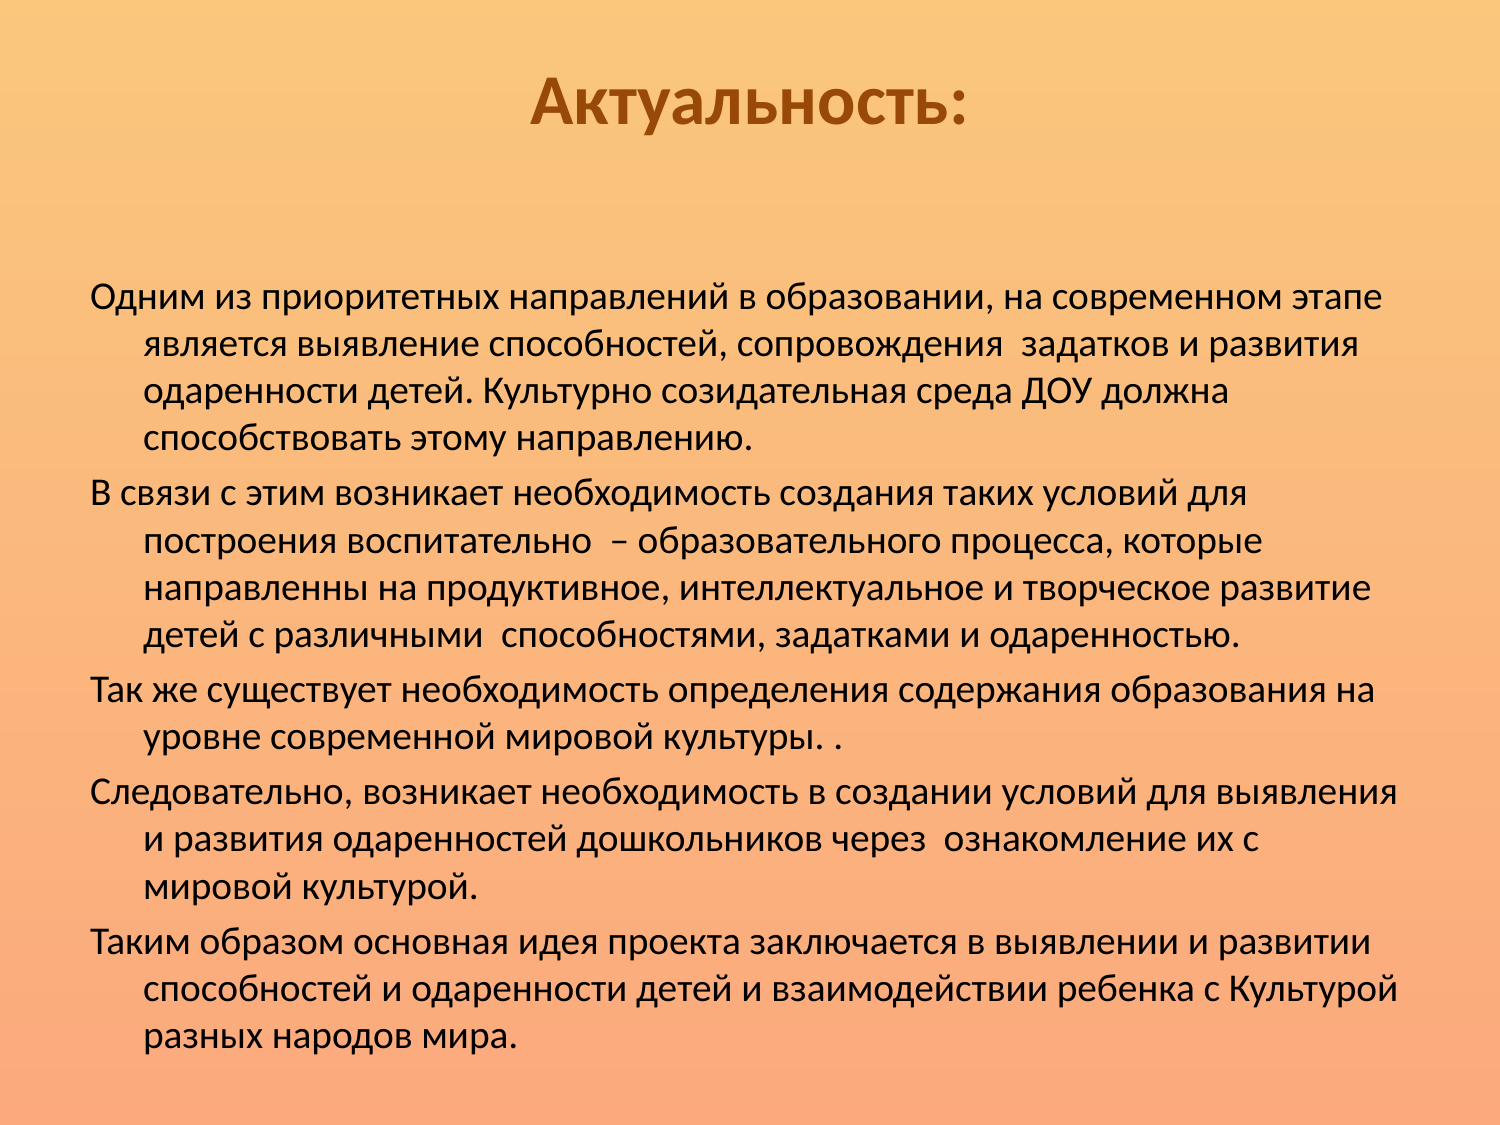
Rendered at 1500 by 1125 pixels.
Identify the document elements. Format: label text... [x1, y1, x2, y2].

title Актуальность: [75, 45, 1425, 233]
list Одним из приоритетных направлений в образовании, на современном этапе является выявление способностей, сопровождения задатков и развития одаренности детей. Культурно созидательная среда ДОУ должна способствовать этому направлению. В связи с этим возникает необходимость создания таких условий для построения воспитательно – образовательного процесса, которые направленны на продуктивное, интеллектуальное и творческое развитие детей с различными способностями, задатками и одаренностью. Так же существует необходимость определения содержания образования на уровне современной мировой культуры. . Следовательно, возникает необходимость в создании условий для выявления и развития одаренностей дошкольников через ознакомление их с мировой культурой. Таким образом основная идея проекта заключается в выявлении и развитии способностей и одаренности детей и взаимодействии ребенка с Культурой разных народов мира. [75, 262, 1425, 1083]
